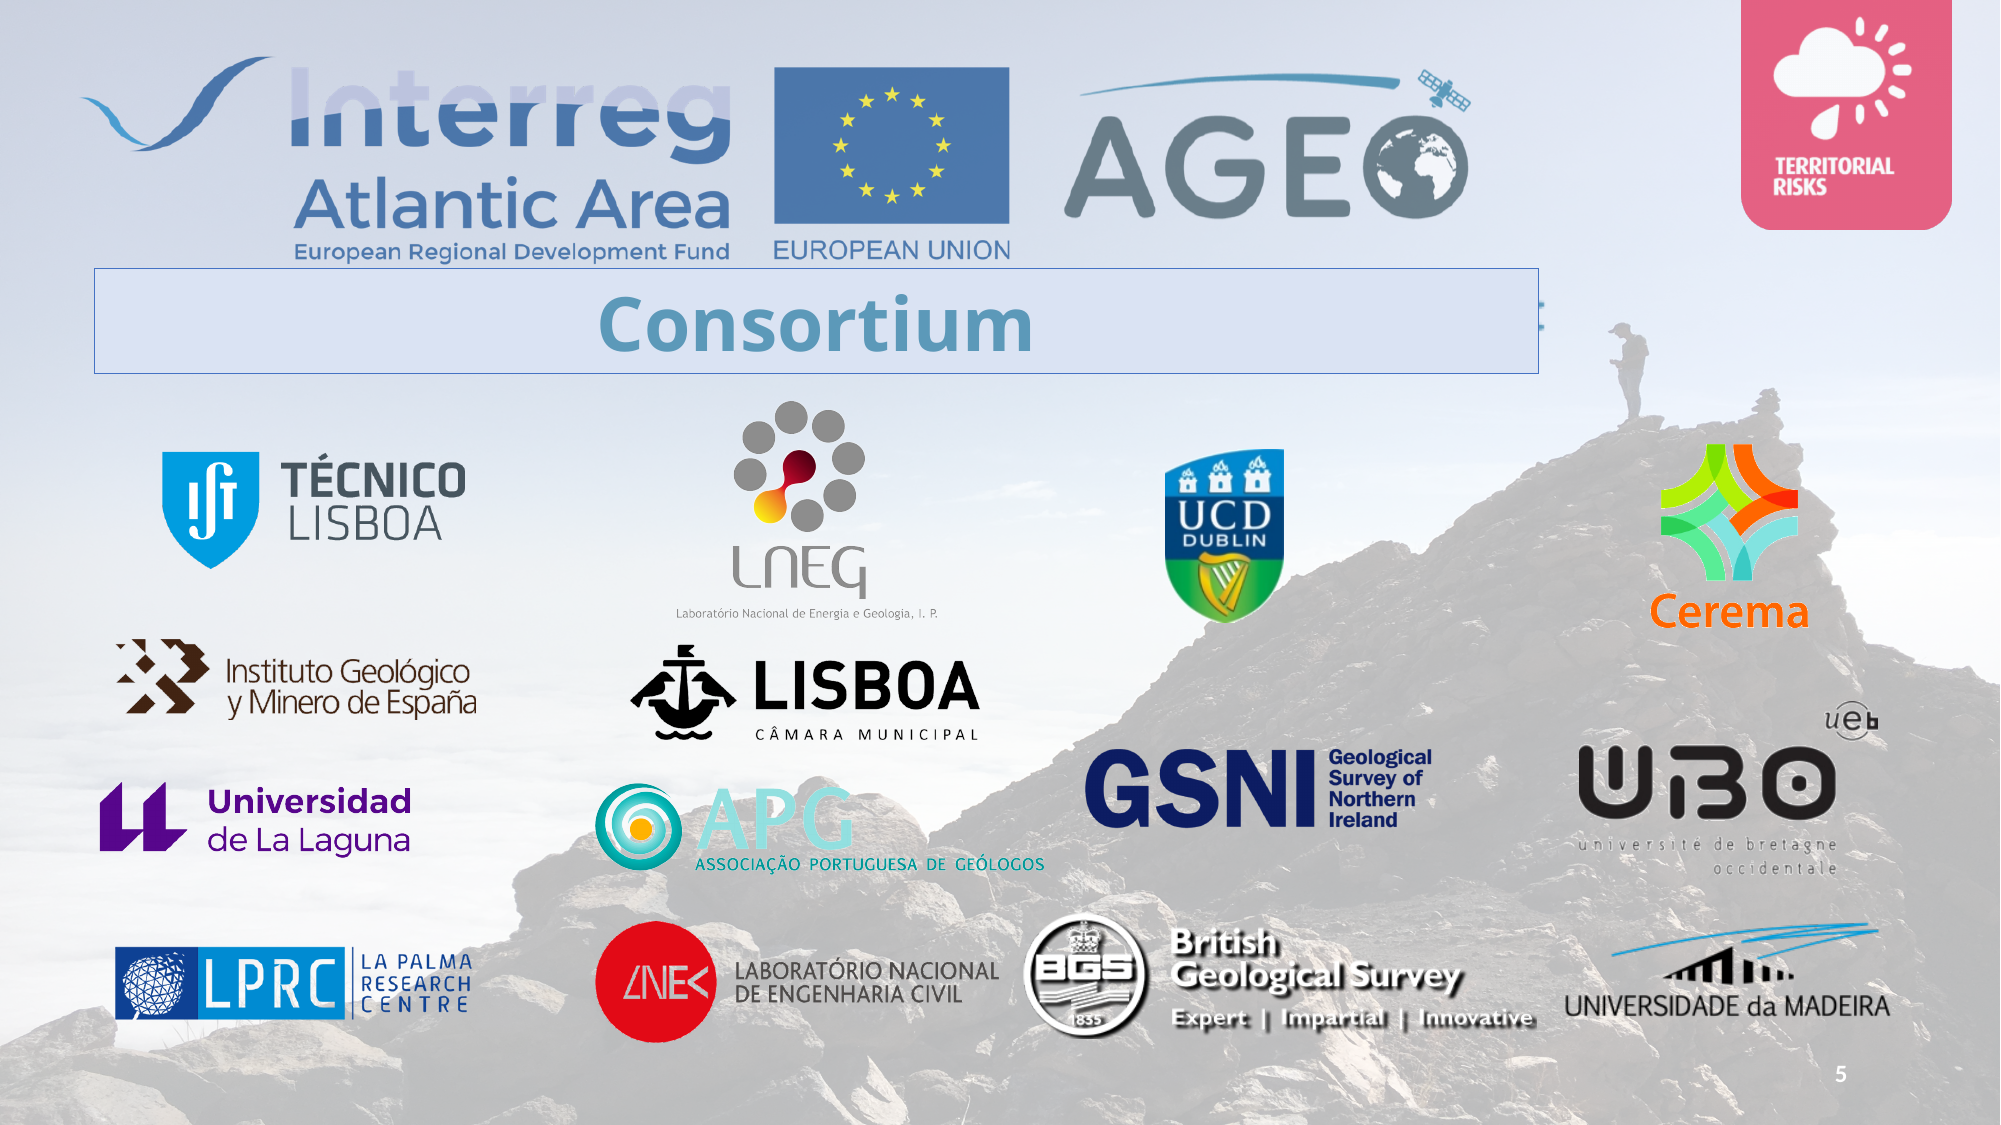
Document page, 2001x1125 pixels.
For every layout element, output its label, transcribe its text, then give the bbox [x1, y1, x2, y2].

picture [110, 942, 479, 1023]
picture [1070, 721, 1439, 835]
picture [1165, 456, 1284, 623]
picture [1626, 409, 1832, 662]
picture [30, 330, 569, 920]
slide_number 5 [1412, 1042, 1863, 1103]
picture [594, 921, 999, 1043]
picture [594, 401, 1045, 876]
picture [1165, 449, 1261, 473]
picture [1020, 701, 1921, 1066]
text_box [1741, 0, 1952, 230]
text_box Consortium [94, 268, 1539, 374]
